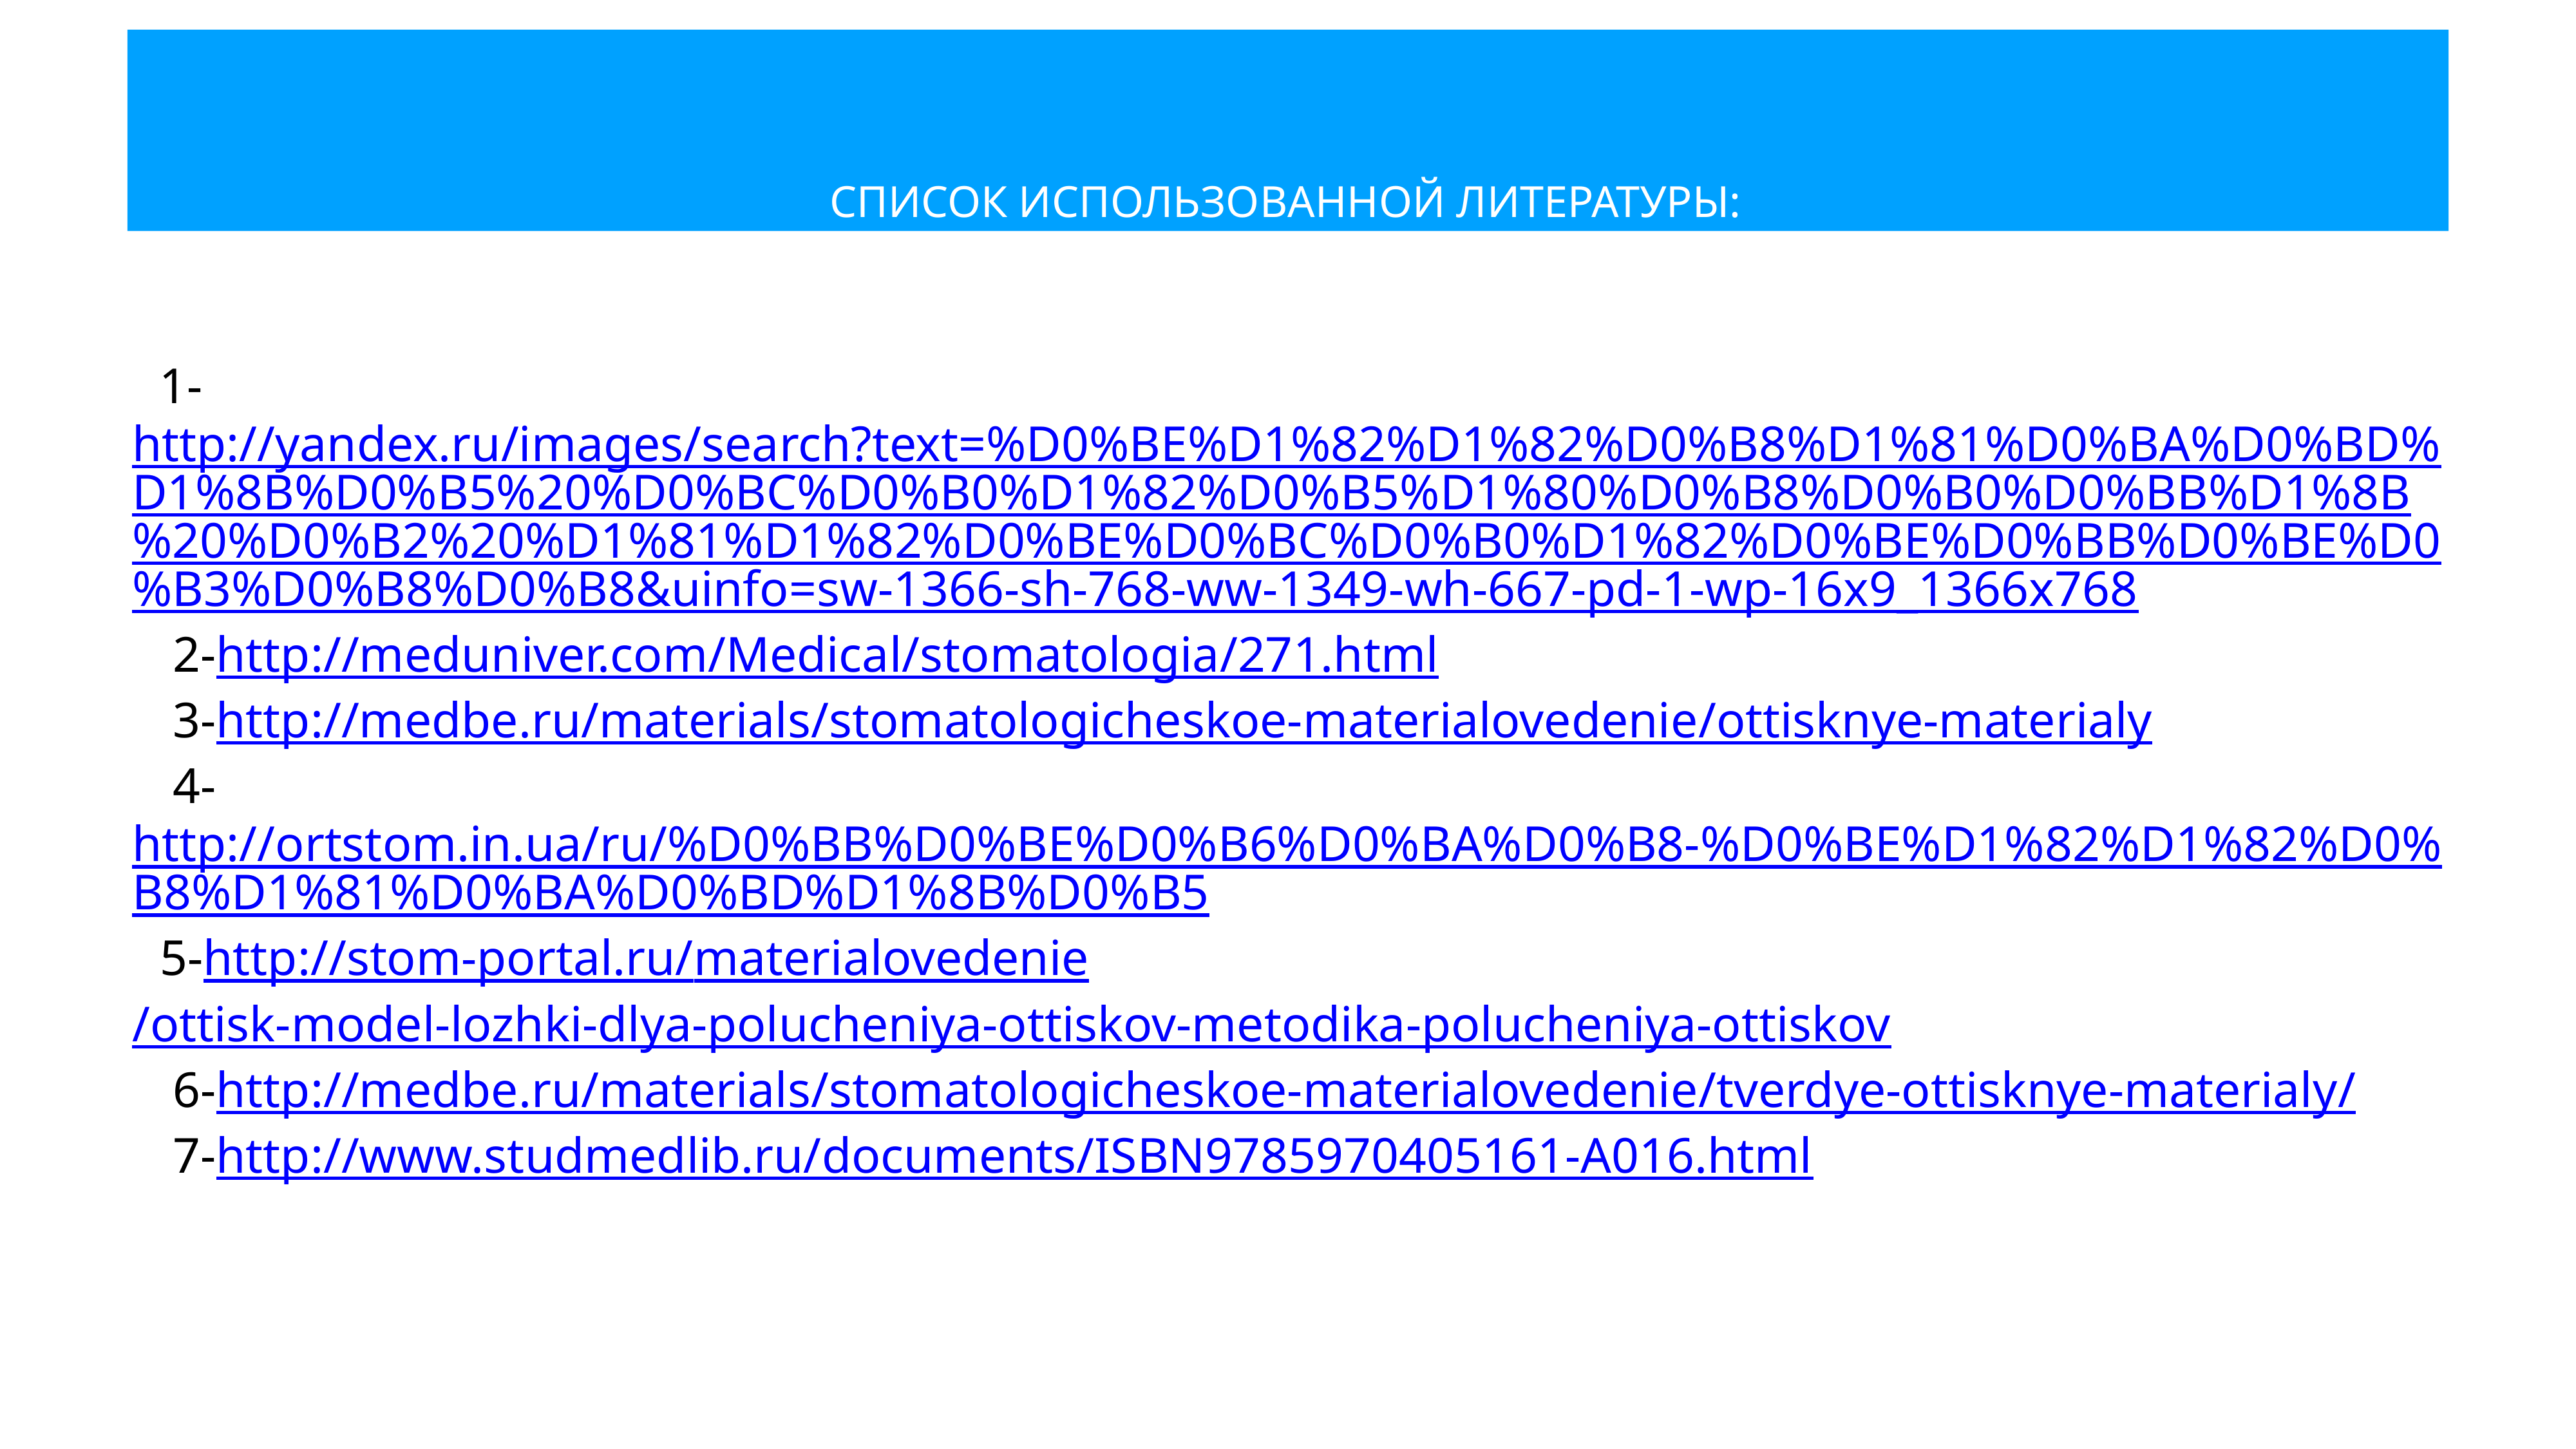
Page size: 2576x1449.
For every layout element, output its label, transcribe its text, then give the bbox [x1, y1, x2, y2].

list 1.1-http://yandex.ru/images/search?text=%D0%BE%D1%82%D1%82%D0%B8%D1%81%D0%BA%D0%BD%D1%8B%D0%B5%20%D0%BC%D0%B0%D1%82%D0%B5%D1%80%D0%B8%D0%B0%D0%BB%D1%8B%20%D0%B2%20%D1%81%D1%82%D0%BE%D0%BC%D0%B0%D1%82%D0%BE%D0%BB%D0%BE%D0%B3%D0%B8%D0%B8&uinfo=sw-1366-sh-768-ww-1349-wh-667-pd-1-wp-16x9_1366x768 2.2-http://meduniver.com/Medical/stomatologia/271.html 3.3-http://medbe.ru/materials/stomatologicheskoe-materialovedenie/ottisknye-materialy/ 4.4-http://ortstom.in.ua/ru/%D0%BB%D0%BE%D0%B6%D0%BA%D0%B8-%D0%BE%D1%82%D1%82%D0%B8%D1%81%D0%BA%D0%BD%D1%8B%D0%B5 55-http://stom-portal.ru/materialovedenie/ottisk-model-lozhki-dlya-polucheniya-ottiskov-metodika-polucheniya-ottiskov 6.6-http://medbe.ru/materials/stomatologicheskoe-materialovedenie/tverdye-ottisknye-materialy/ 7.7-http://www.studmedlib.ru/documents/ISBN9785970405161-A016.html [126, 349, 2448, 1373]
title СПИСОК ИСПОЛЬЗОВАННОЙ ЛИТЕРАТУРЫ: [127, 29, 2449, 232]
